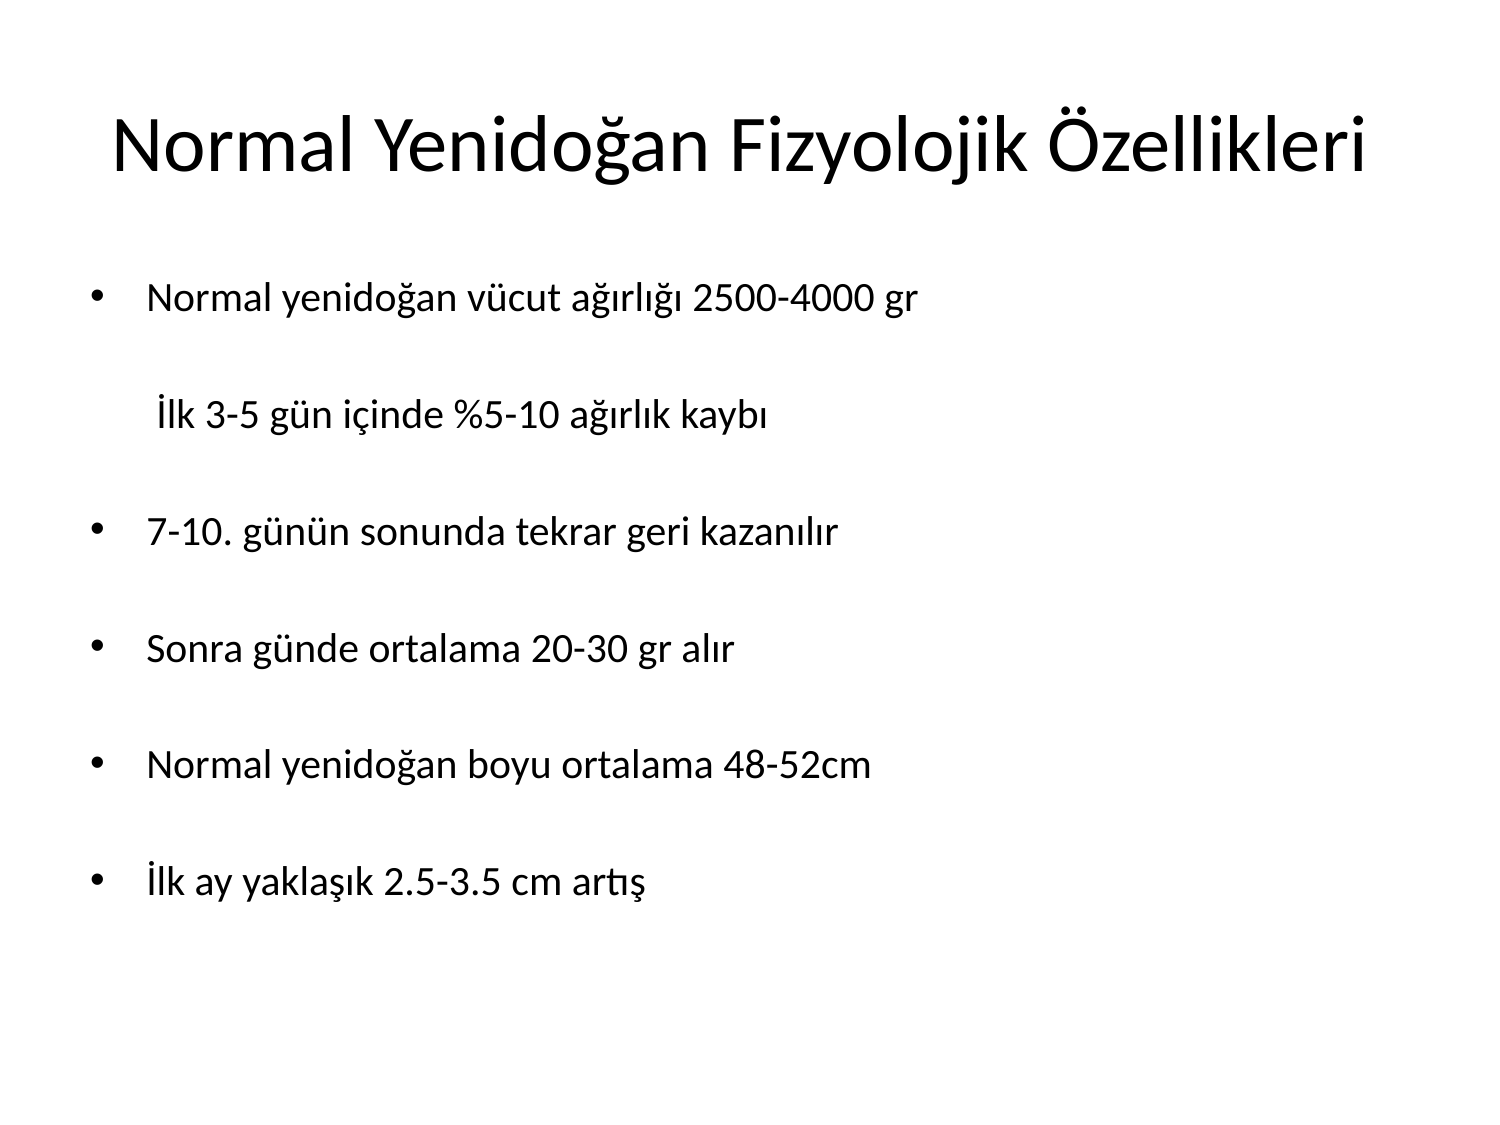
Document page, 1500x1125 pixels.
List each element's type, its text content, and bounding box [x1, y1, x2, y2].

title Normal Yenidoğan Fizyolojik Özellikleri [75, 45, 1425, 233]
list Normal yenidoğan vücut ağırlığı 2500-4000 gr İlk 3-5 gün içinde %5-10 ağırlık kaybı 7-10. günün sonunda tekrar geri kazanılır Sonra günde ortalama 20-30 gr alır Normal yenidoğan boyu ortalama 48-52cm İlk ay yaklaşık 2.5-3.5 cm artış [75, 262, 1425, 1005]
